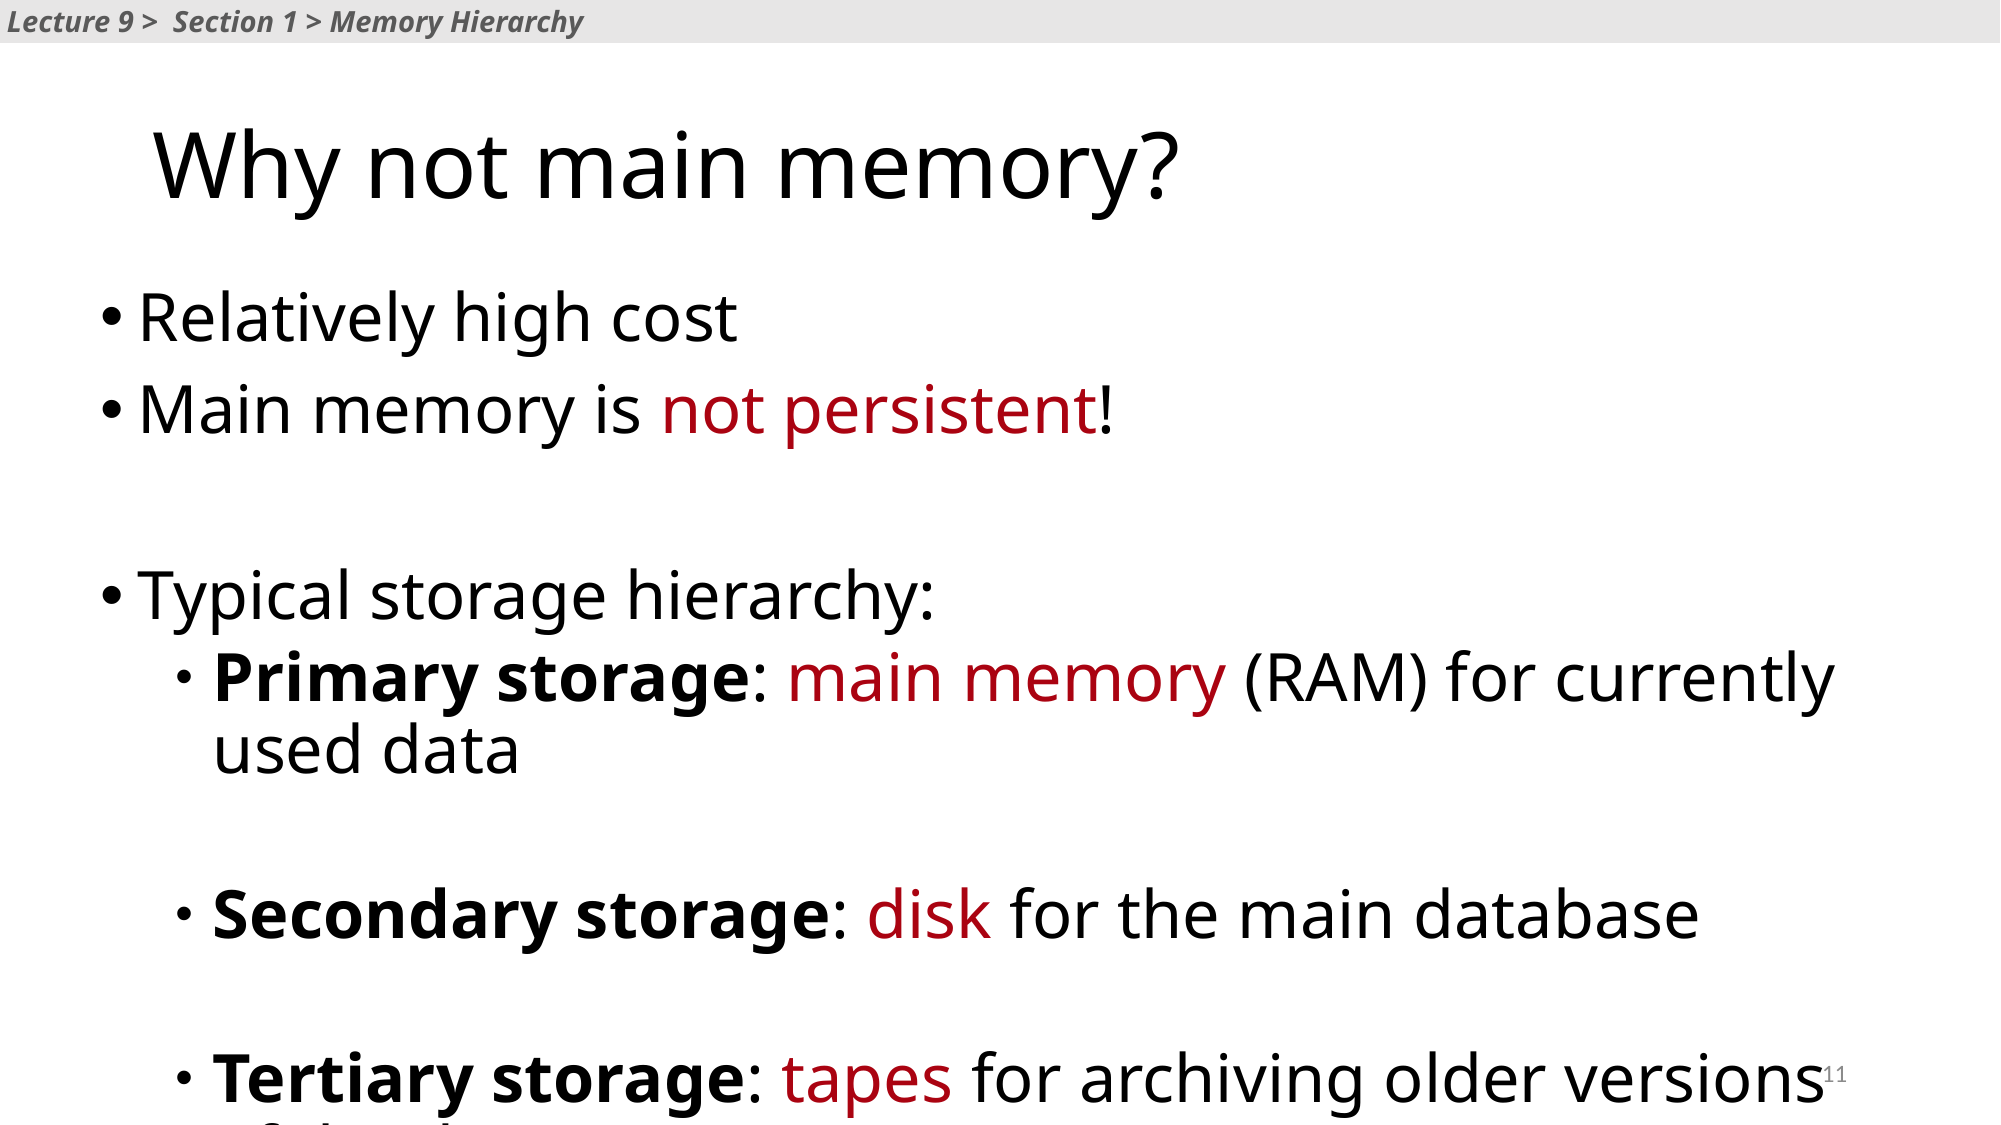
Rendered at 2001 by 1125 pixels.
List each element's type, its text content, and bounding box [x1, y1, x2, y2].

text_box Relatively high cost Main memory is not persistent! Typical storage hierarchy: Primary storage: main memory (RAM) for currently used data Secondary storage: disk for the main database Tertiary storage: tapes for archiving older versions of the data [85, 276, 1915, 973]
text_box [0, 0, 2000, 47]
slide_number 11 [1412, 1042, 1863, 1103]
title Why not main memory? [137, 59, 1863, 276]
